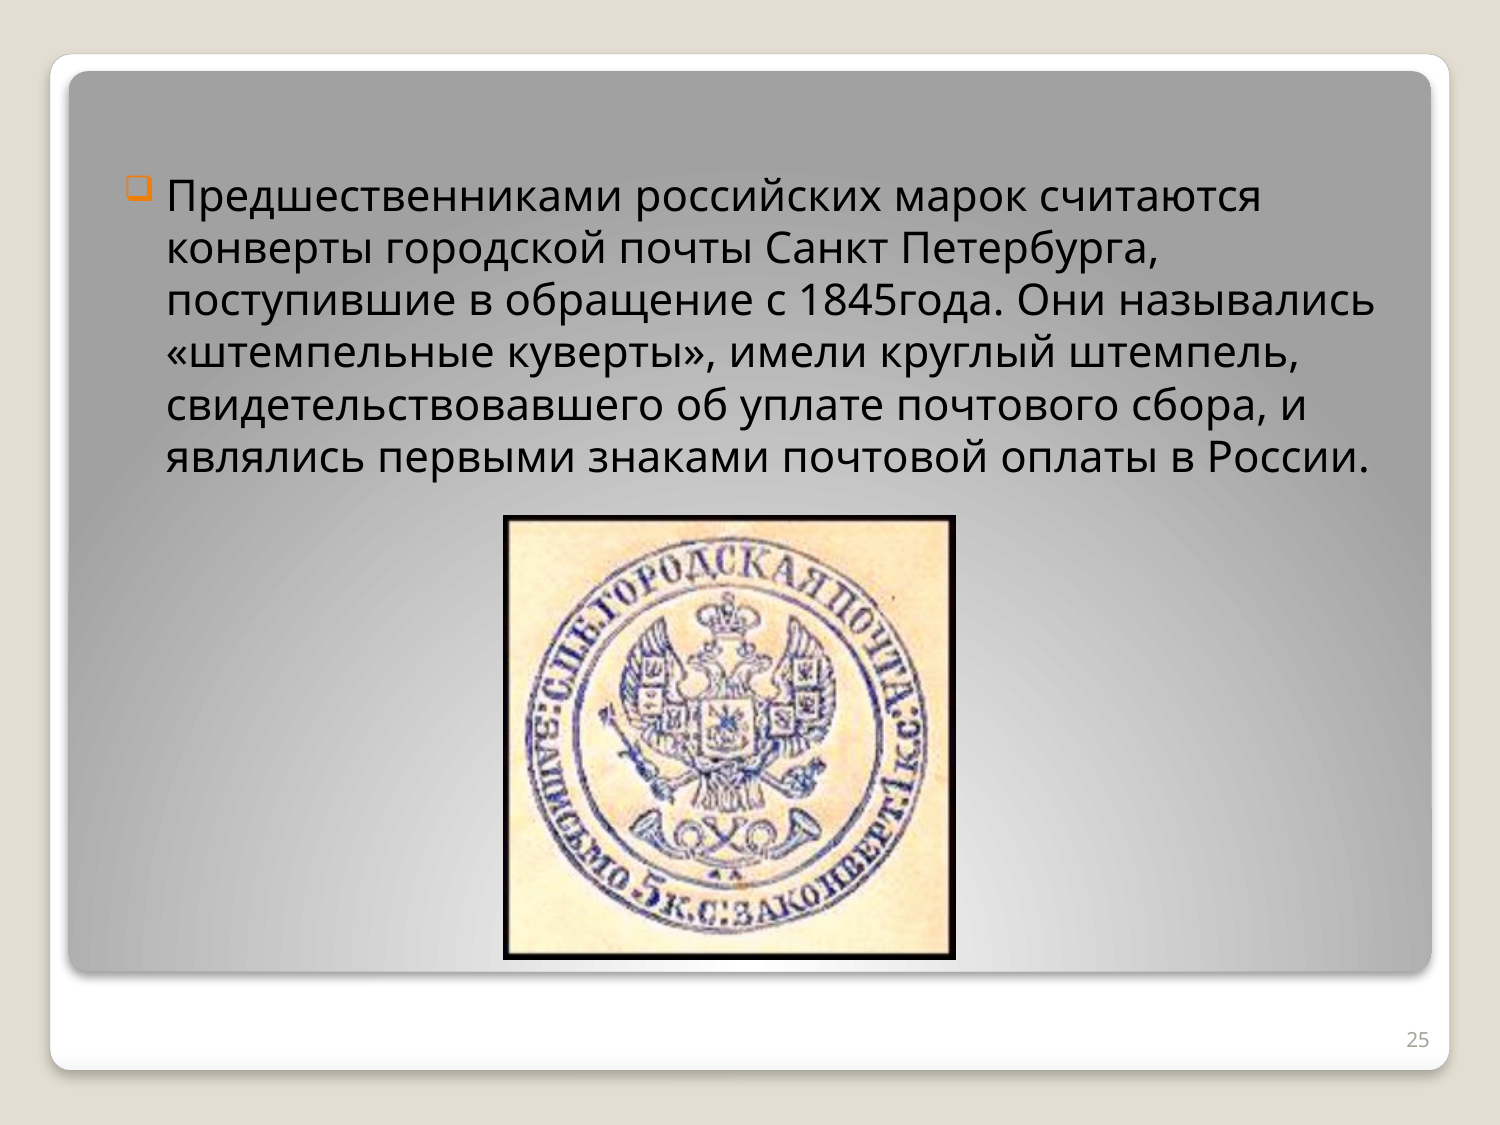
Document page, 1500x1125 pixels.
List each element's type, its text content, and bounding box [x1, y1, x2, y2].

slide_number 25 [1369, 1002, 1445, 1063]
picture [503, 515, 956, 960]
list Предшественниками российских марок считаются конверты городской почты Санкт Петербурга, поступившие в обращение с 1845года. Они назывались «штемпельные куверты», имели круглый штемпель, свидетельствовавшего об уплате почтового сбора, и являлись первыми знаками почтовой оплаты в России. [93, 152, 1395, 504]
